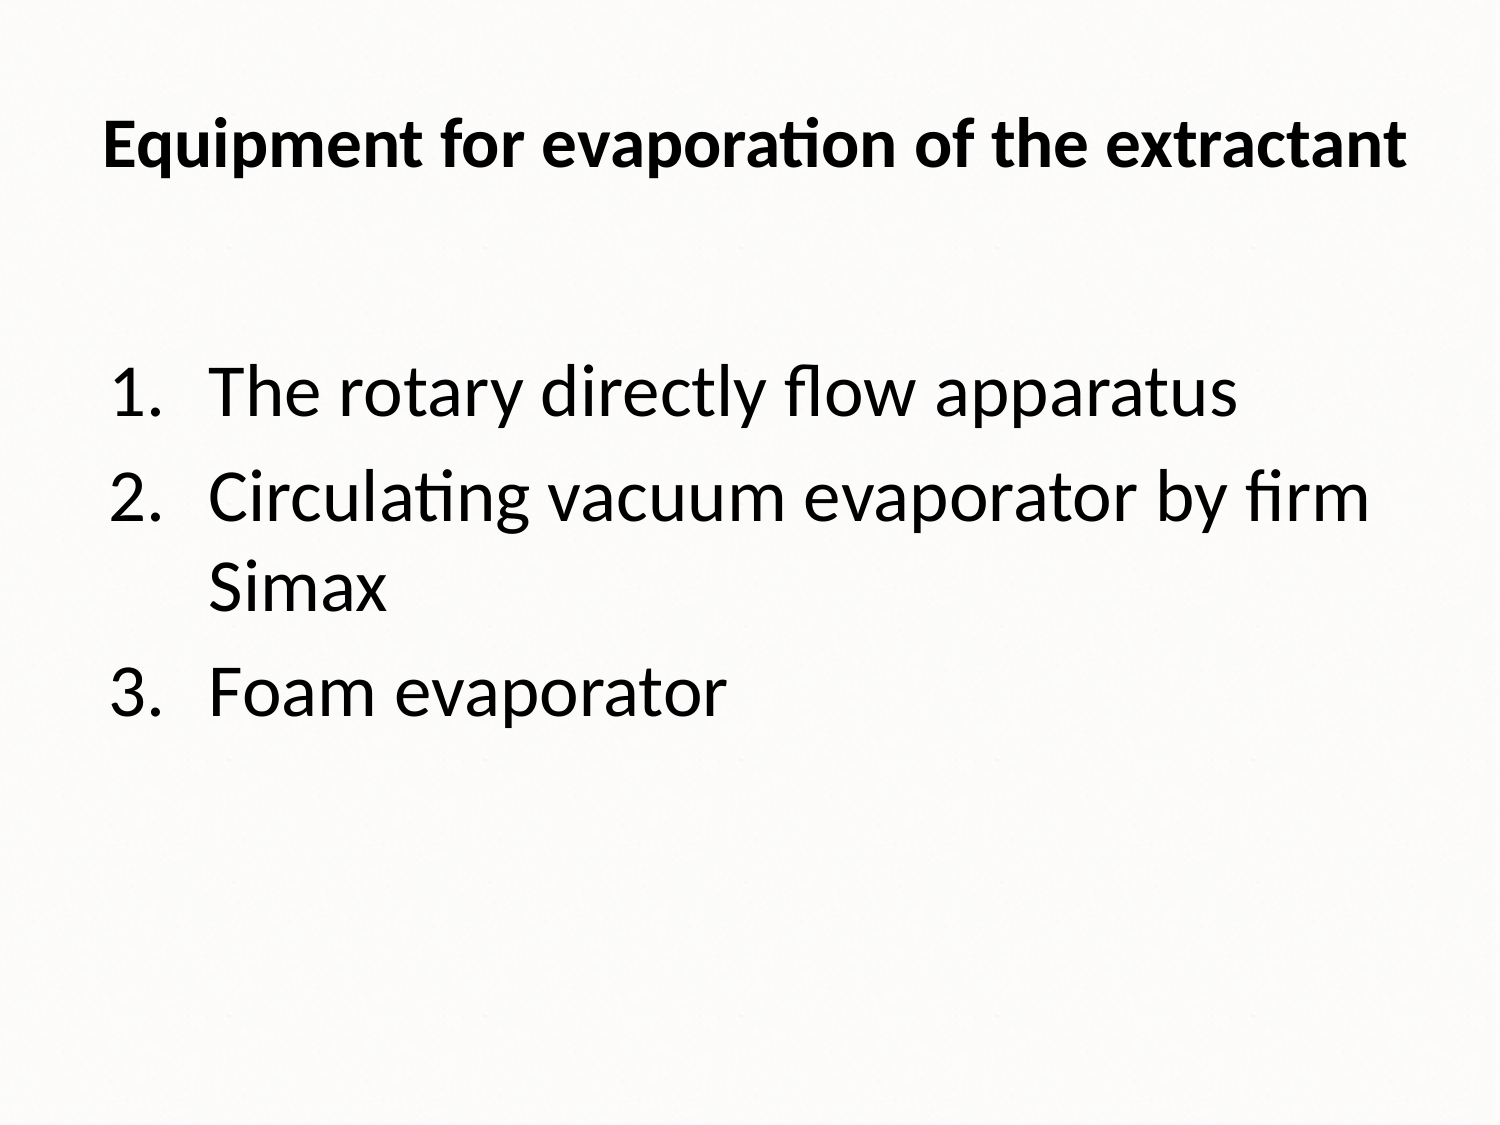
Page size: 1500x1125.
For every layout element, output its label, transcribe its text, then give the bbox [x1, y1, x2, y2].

title Equipment for evaporation of the extractant [74, 44, 1426, 233]
list The rotary directly flow apparatus Circulating vacuum evaporator by firm Simax Foam evaporator [93, 334, 1426, 1006]
